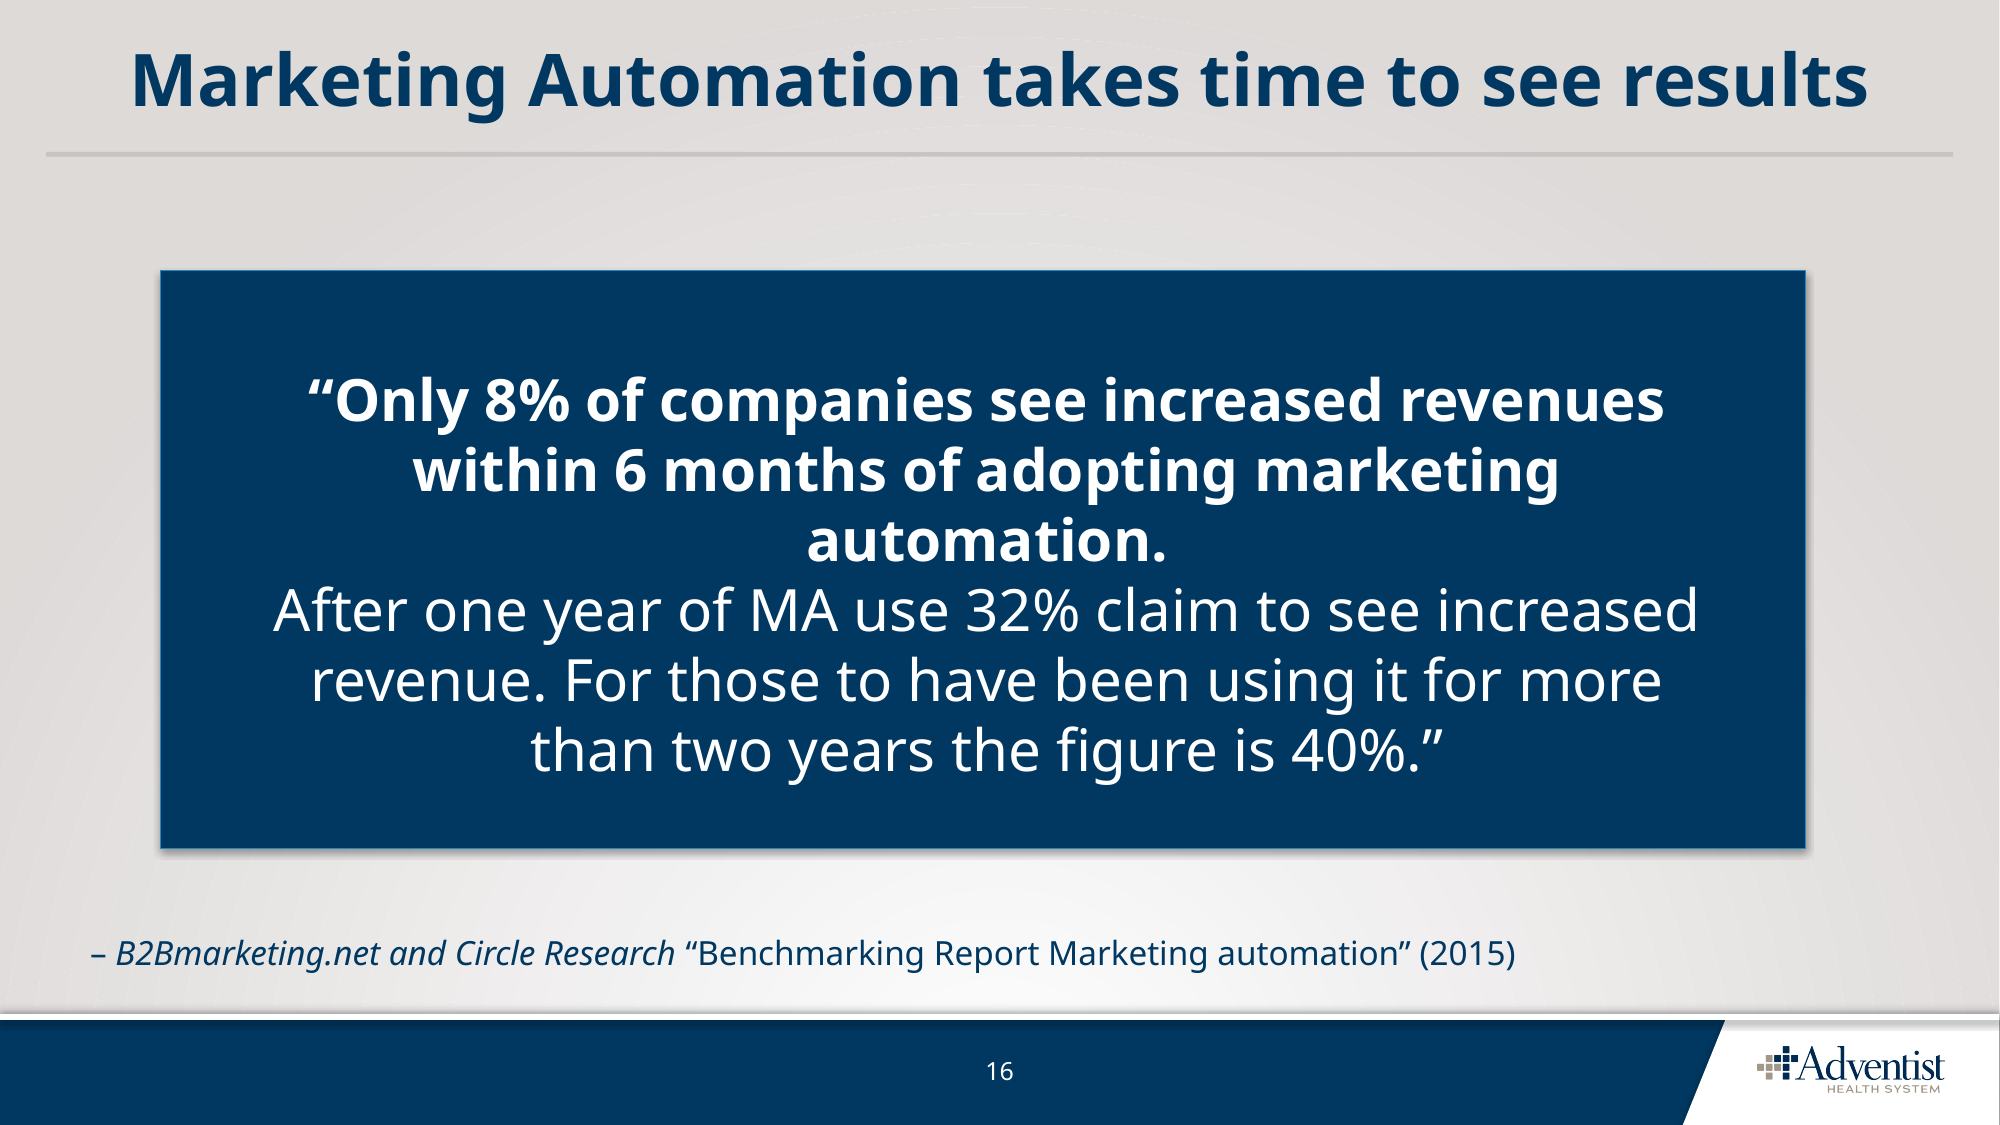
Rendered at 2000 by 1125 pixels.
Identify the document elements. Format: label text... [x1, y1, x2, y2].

slide_number 16 [947, 1042, 1052, 1103]
text_box Marketing Automation takes time to see results [46, 0, 1954, 155]
text_box “Only 8% of companies see increased revenues within 6 months of adopting marketing automation. After one year of MA use 32% claim to see increased revenue. For those to have been using it for more than two years the figure is 40%.” [241, 356, 1733, 791]
picture [1757, 1046, 1945, 1093]
list – B2Bmarketing.net and Circle Research “Benchmarking Report Marketing automation” (2015) [75, 924, 1900, 995]
text_box [160, 270, 1806, 849]
